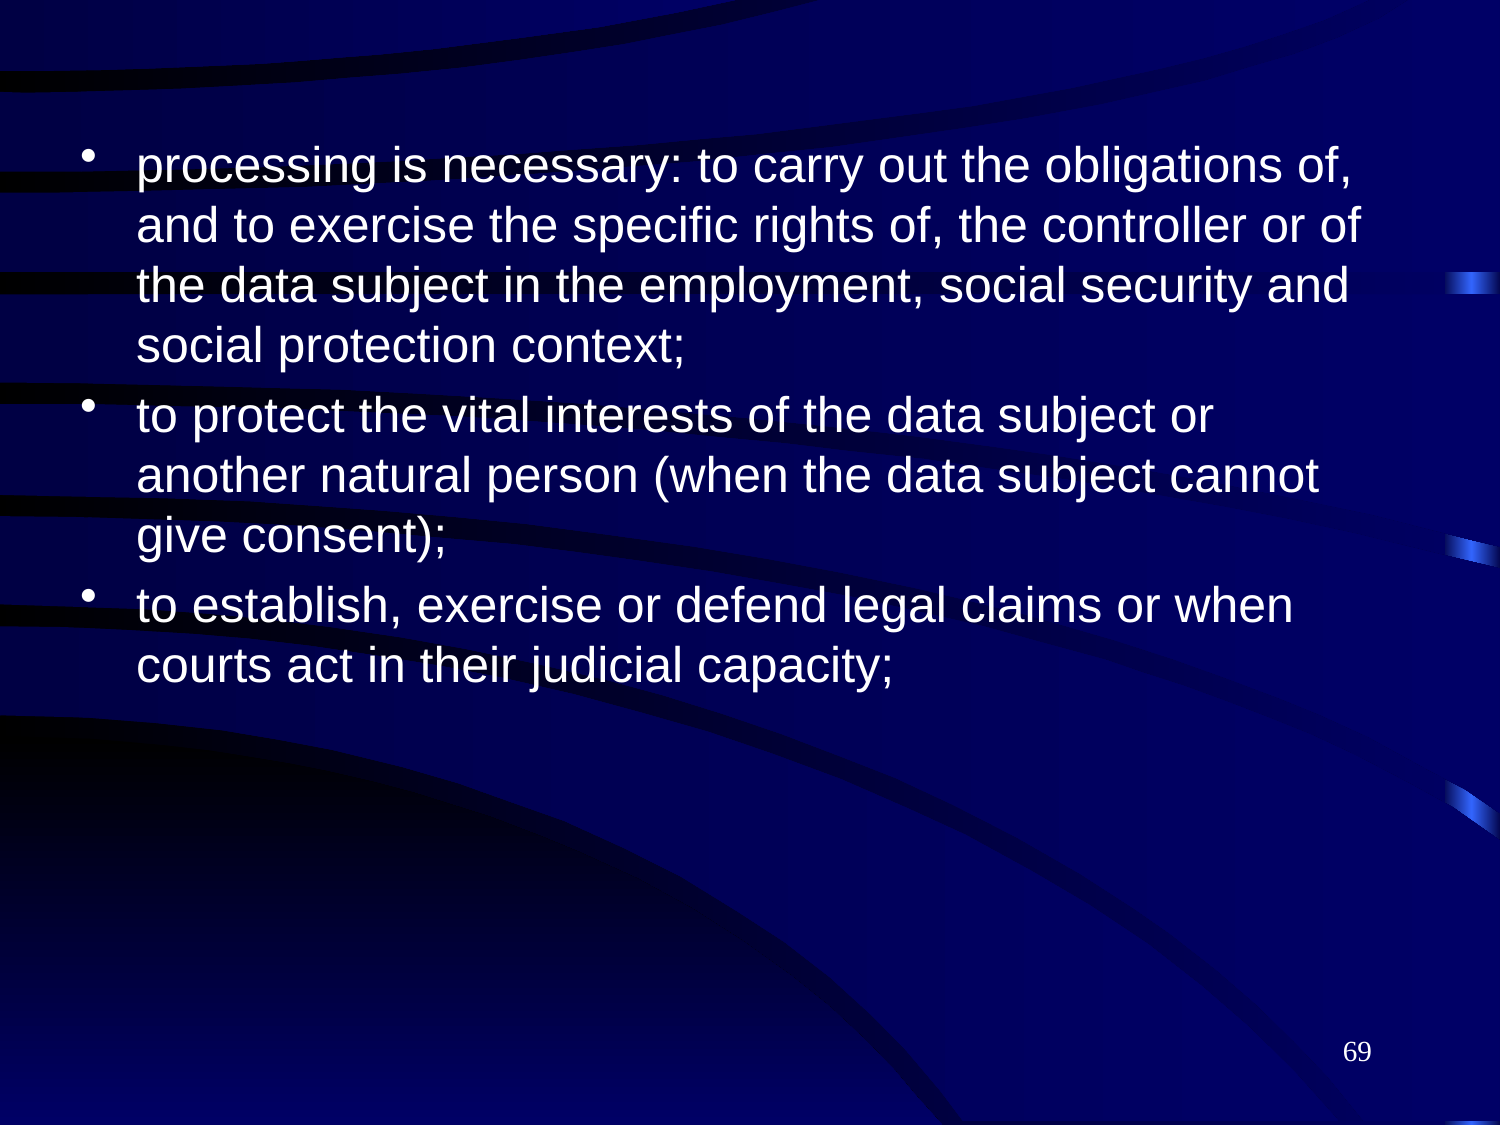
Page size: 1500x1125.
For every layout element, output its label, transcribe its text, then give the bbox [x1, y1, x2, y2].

slide_number 69 [1074, 1024, 1388, 1101]
list processing is necessary: to carry out the obligations of, and to exercise the specific rights of, the controller or of the data subject in the employment, social security and social protection context; to protect the vital interests of the data subject or another natural person (when the data subject cannot give consent); to establish, exercise or defend legal claims or when courts act in their judicial capacity; [64, 54, 1388, 1000]
